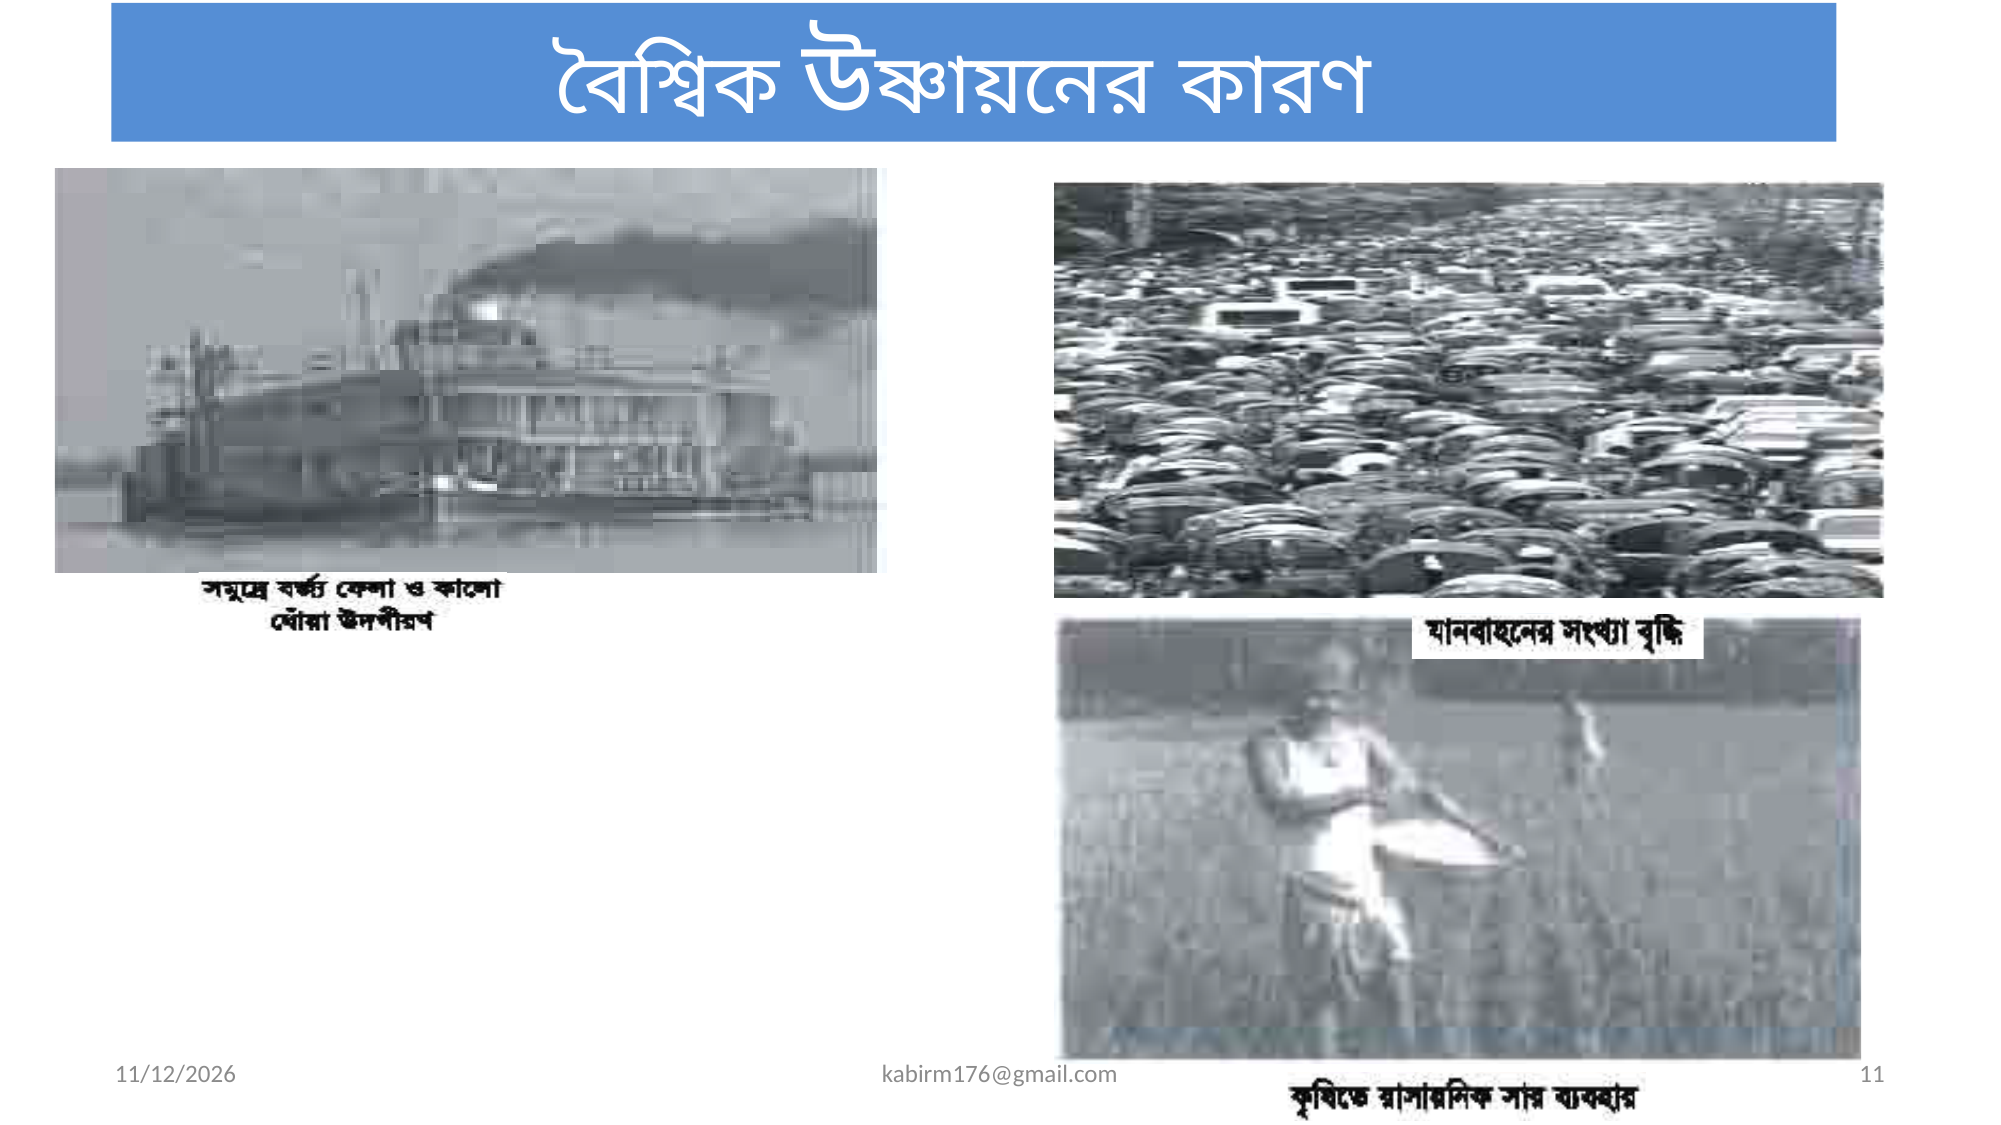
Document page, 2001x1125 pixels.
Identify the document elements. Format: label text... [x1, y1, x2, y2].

title বৈশ্বিক উষ্ণায়নের কারণ [111, 2, 1837, 142]
slide_number 11 [1648, 1042, 1900, 1103]
footer kabirm176@gmail.com [683, 1042, 1285, 1103]
picture [1053, 180, 1885, 599]
picture [198, 571, 508, 637]
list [54, 165, 960, 599]
picture [1053, 612, 1862, 1064]
picture [1287, 1072, 1647, 1121]
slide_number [99, 1042, 567, 1103]
